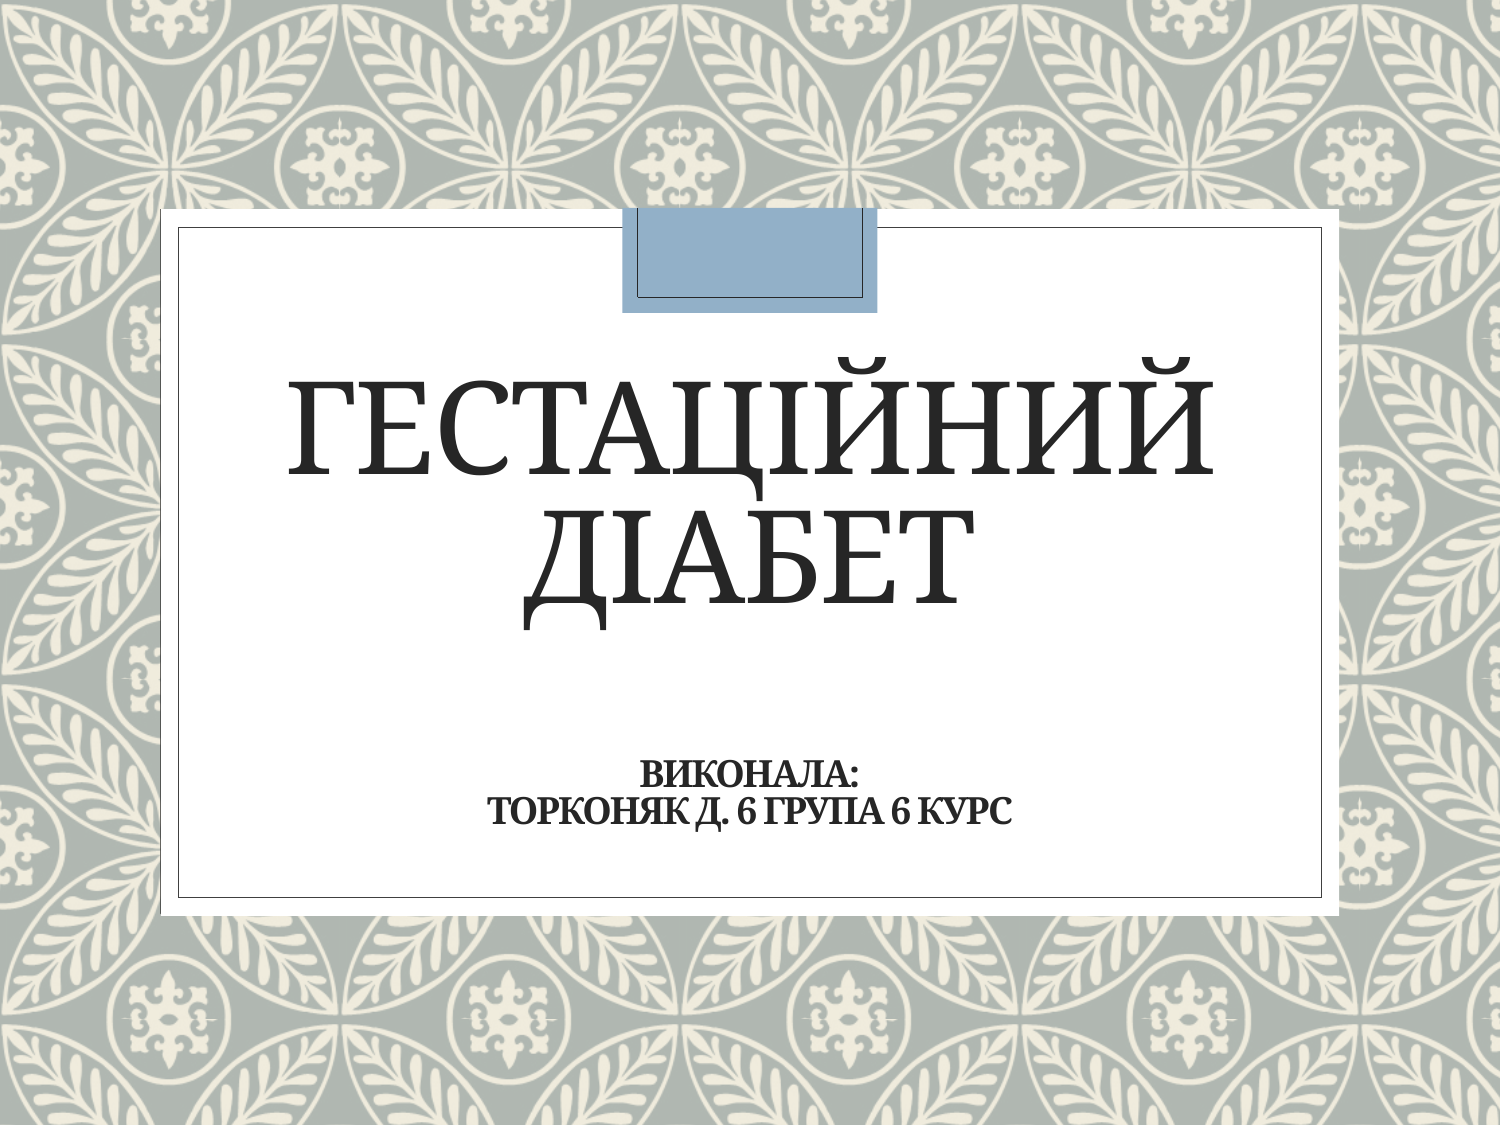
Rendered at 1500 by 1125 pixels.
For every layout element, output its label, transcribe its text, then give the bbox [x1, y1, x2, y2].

title Гестаційний діабет Виконала: Торконяк Д. 6 ГРУПА 6 КУРС [192, 343, 1308, 862]
